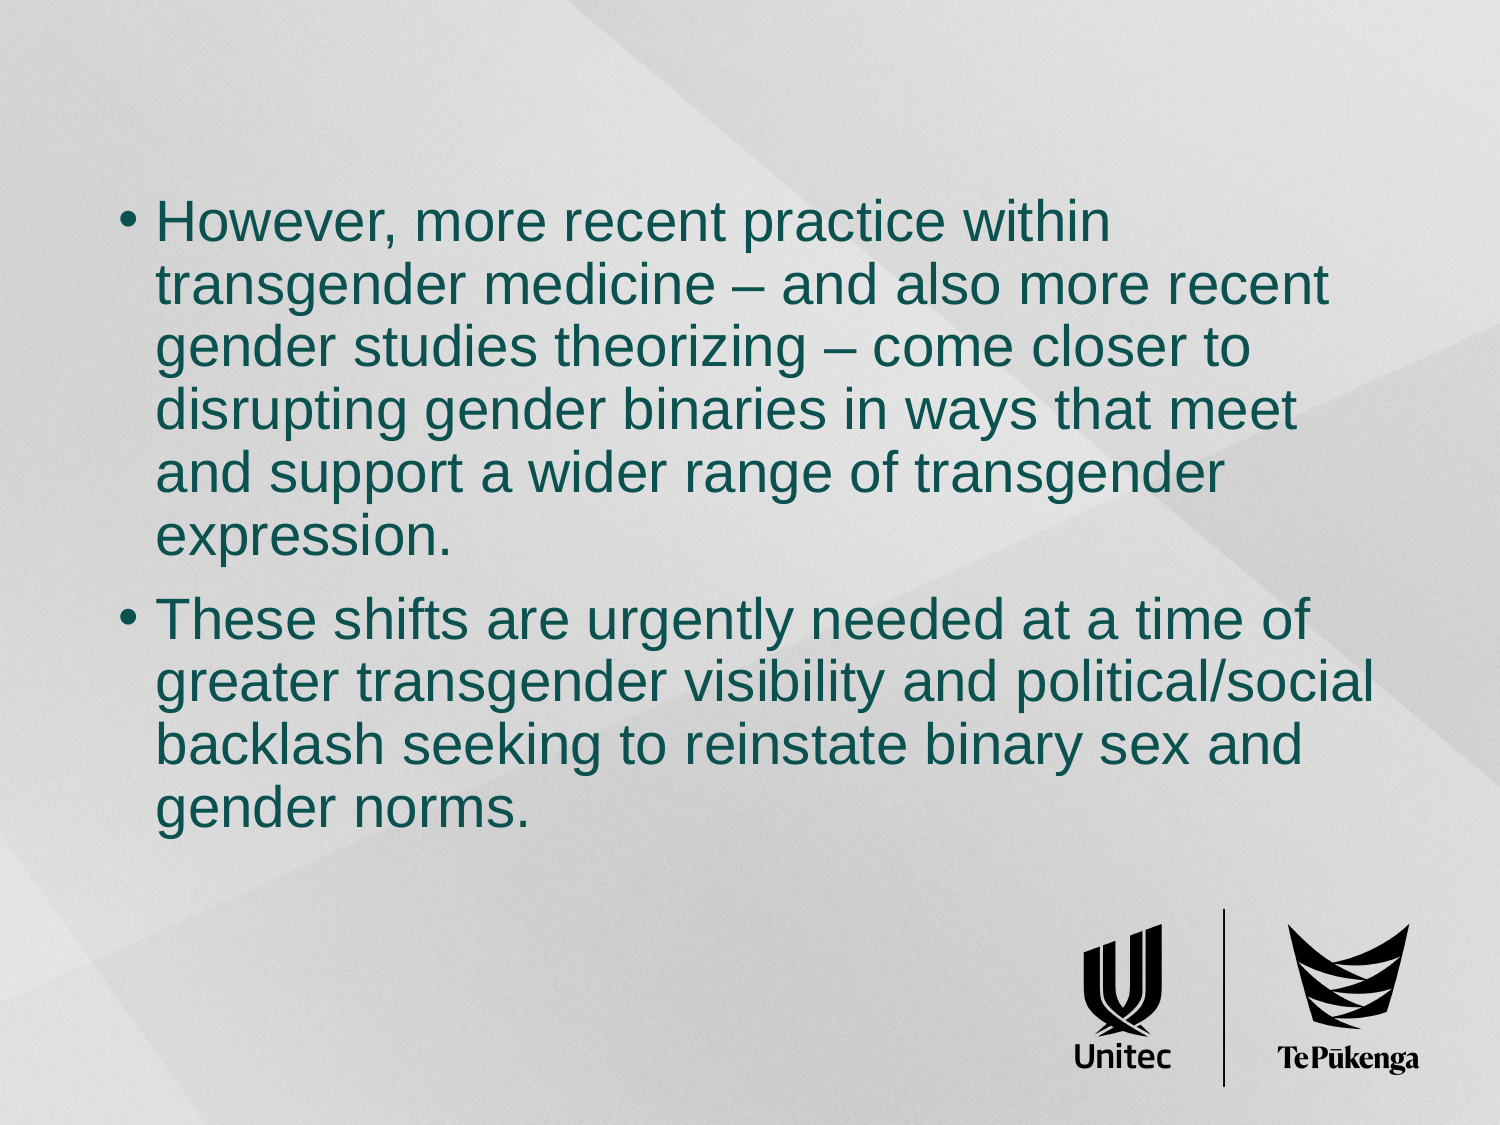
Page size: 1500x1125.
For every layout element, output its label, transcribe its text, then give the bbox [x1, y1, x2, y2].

picture [0, 0, 1500, 1125]
list However, more recent practice within transgender medicine – and also more recent gender studies theorizing – come closer to disrupting gender binaries in ways that meet and support a wider range of transgender expression. These shifts are urgently needed at a time of greater transgender visibility and political/social backlash seeking to reinstate binary sex and gender norms. [103, 183, 1397, 1014]
